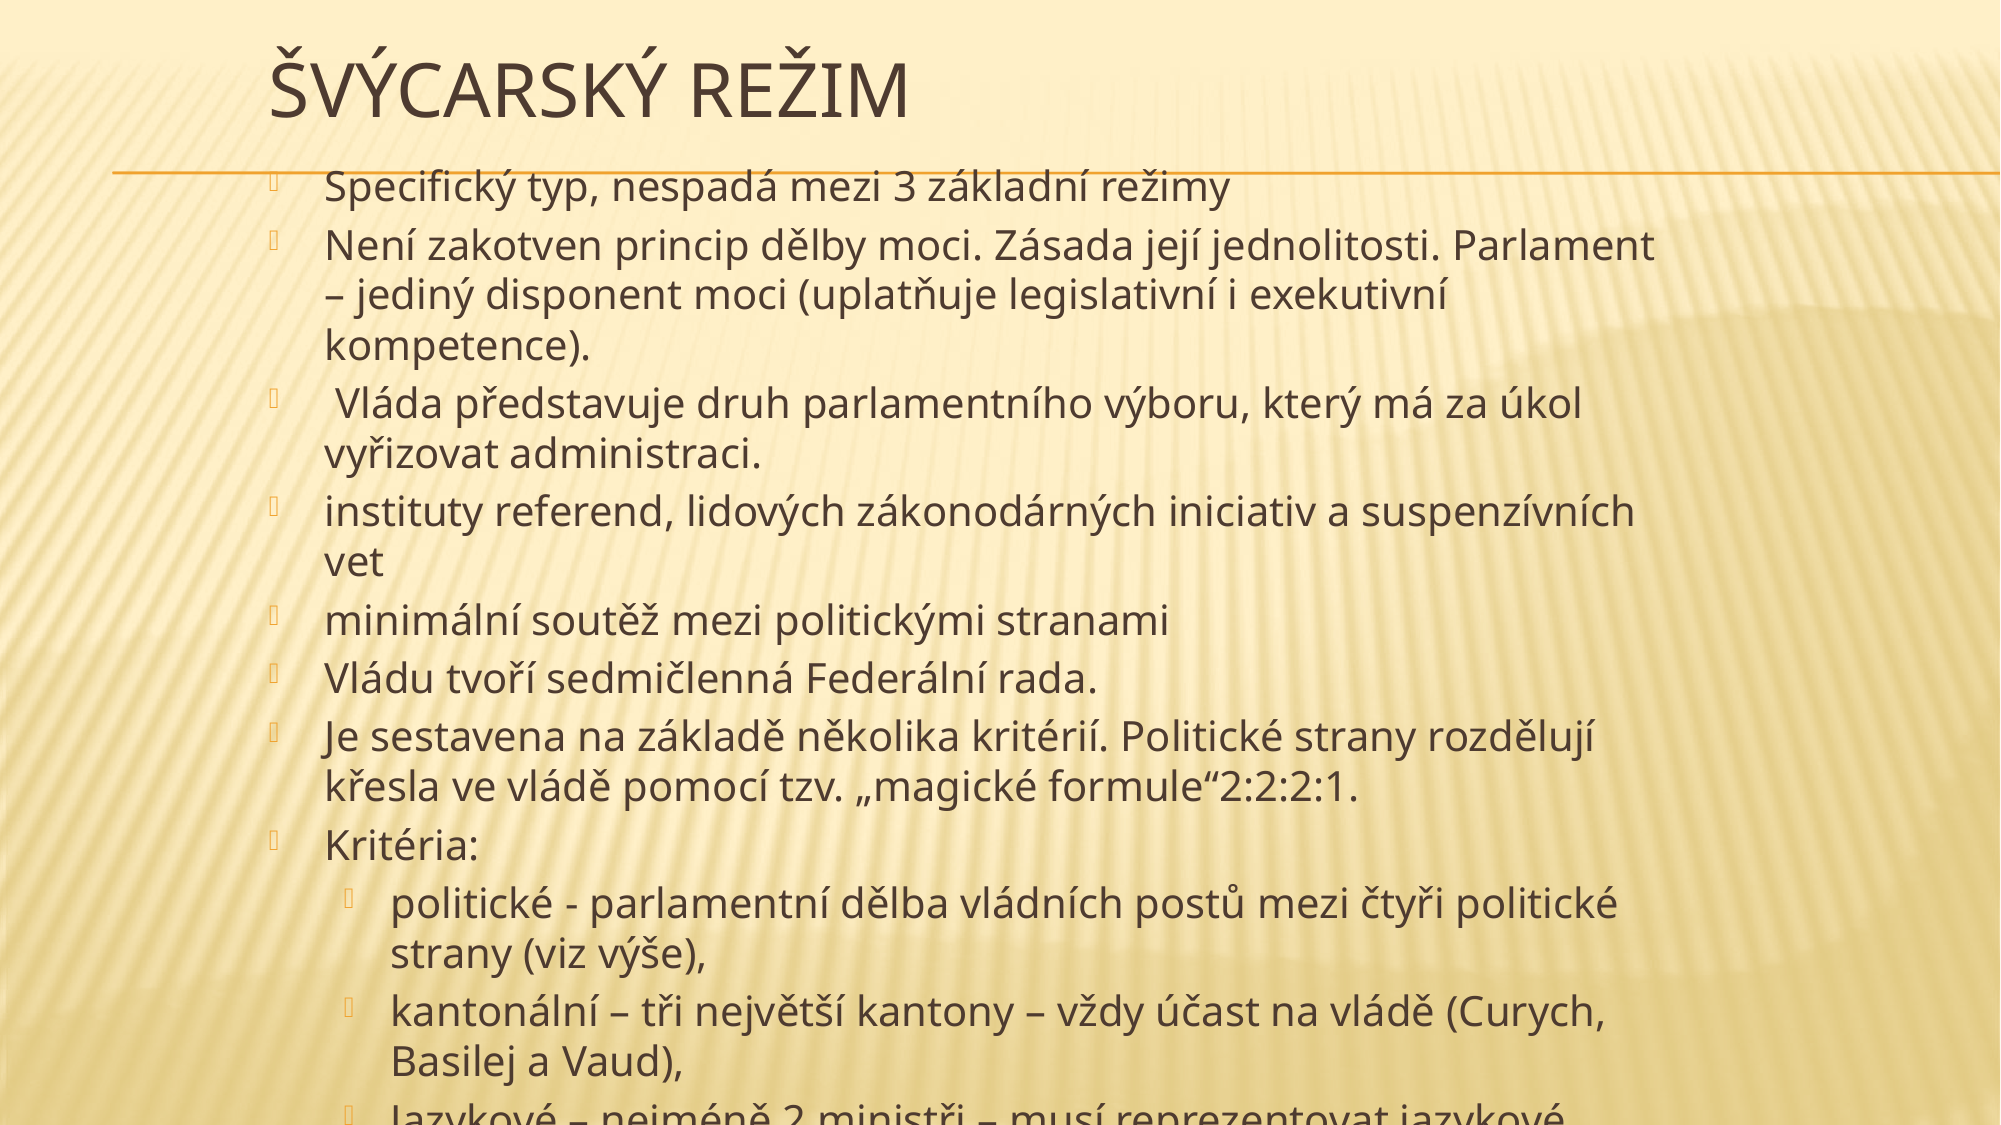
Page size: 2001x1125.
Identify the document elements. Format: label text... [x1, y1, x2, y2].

title Švýcarský režim [254, 19, 1680, 157]
list Specifický typ, nespadá mezi 3 základní režimy Není zakotven princip dělby moci. Zásada její jednolitosti. Parlament – jediný disponent moci (uplatňuje legislativní i exekutivní kompetence). Vláda představuje druh parlamentního výboru, který má za úkol vyřizovat administraci. instituty referend, lidových zákonodárných iniciativ a suspenzívních vet minimální soutěž mezi politickými stranami Vládu tvoří sedmičlenná Federální rada. Je sestavena na základě několika kritérií. Politické strany rozdělují křesla ve vládě pomocí tzv. „magické formule“2:2:2:1. Kritéria: politické - parlamentní dělba vládních postů mezi čtyři politické strany (viz výše), kantonální – tři největší kantony – vždy účast na vládě (Curych, Basilej a Vaud), Jazykové – nejméně 2 ministři – musí reprezentovat jazykové menšiny, náboženské – nutnost zachovat mezi ministry náboženskou vyváženost. [253, 152, 1679, 1122]
